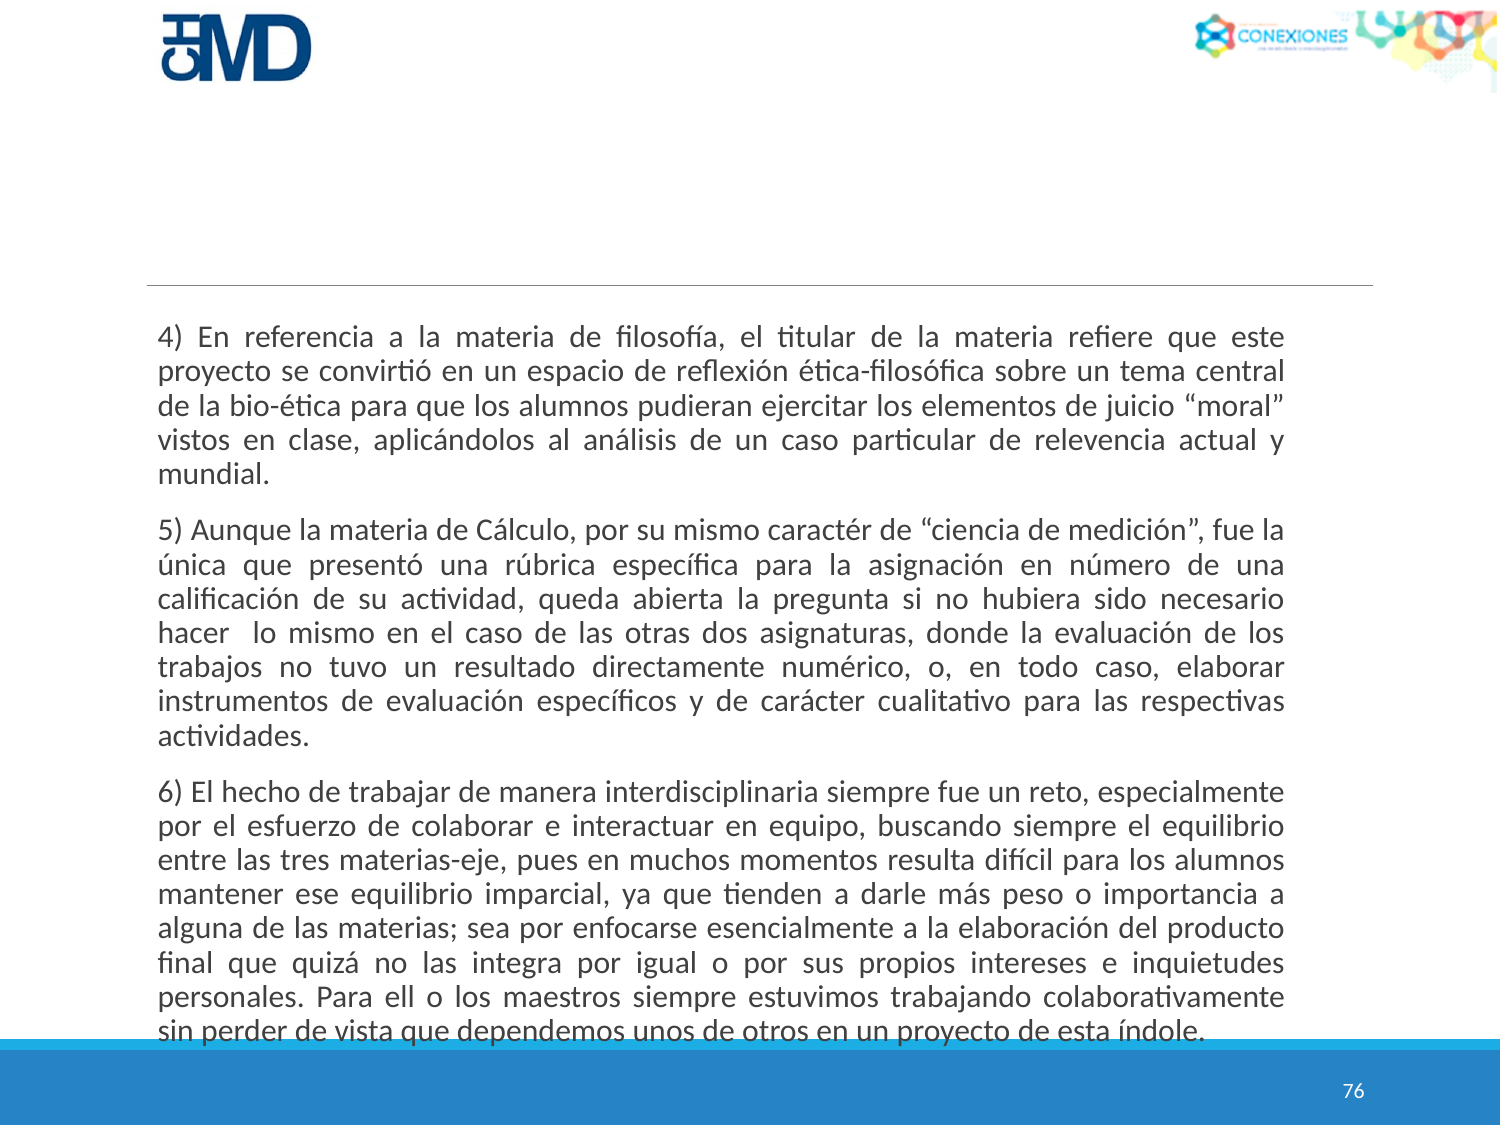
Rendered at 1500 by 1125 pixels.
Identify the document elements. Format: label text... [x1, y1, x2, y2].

picture [146, 4, 322, 92]
list 4) En referencia a la materia de filosofía, el titular de la materia refiere que este proyecto se convirtió en un espacio de reflexión ética-filosófica sobre un tema central de la bio-ética para que los alumnos pudieran ejercitar los elementos de juicio “moral” vistos en clase, aplicándolos al análisis de un caso particular de relevencia actual y mundial. 5) Aunque la materia de Cálculo, por su mismo caractér de “ciencia de medición”, fue la única que presentó una rúbrica específica para la asignación en número de una calificación de su actividad, queda abierta la pregunta si no hubiera sido necesario hacer lo mismo en el caso de las otras dos asignaturas, donde la evaluación de los trabajos no tuvo un resultado directamente numérico, o, en todo caso, elaborar instrumentos de evaluación específicos y de carácter cualitativo para las respectivas actividades. 6) El hecho de trabajar de manera interdisciplinaria siempre fue un reto, especialmente por el esfuerzo de colaborar e interactuar en equipo, buscando siempre el equilibrio entre las tres materias-eje, pues en muchos momentos resulta difícil para los alumnos mantener ese equilibrio imparcial, ya que tienden a darle más peso o importancia a alguna de las materias; sea por enfocarse esencialmente a la elaboración del producto final que quizá no las integra por igual o por sus propios intereses e inquietudes personales. Para ell o los maestros siempre estuvimos trabajando colaborativamente sin perder de vista que dependemos unos de otros en un proyecto de esta índole. [144, 312, 1288, 1071]
slide_number 76 [1218, 1059, 1380, 1120]
picture [1158, 4, 1500, 94]
